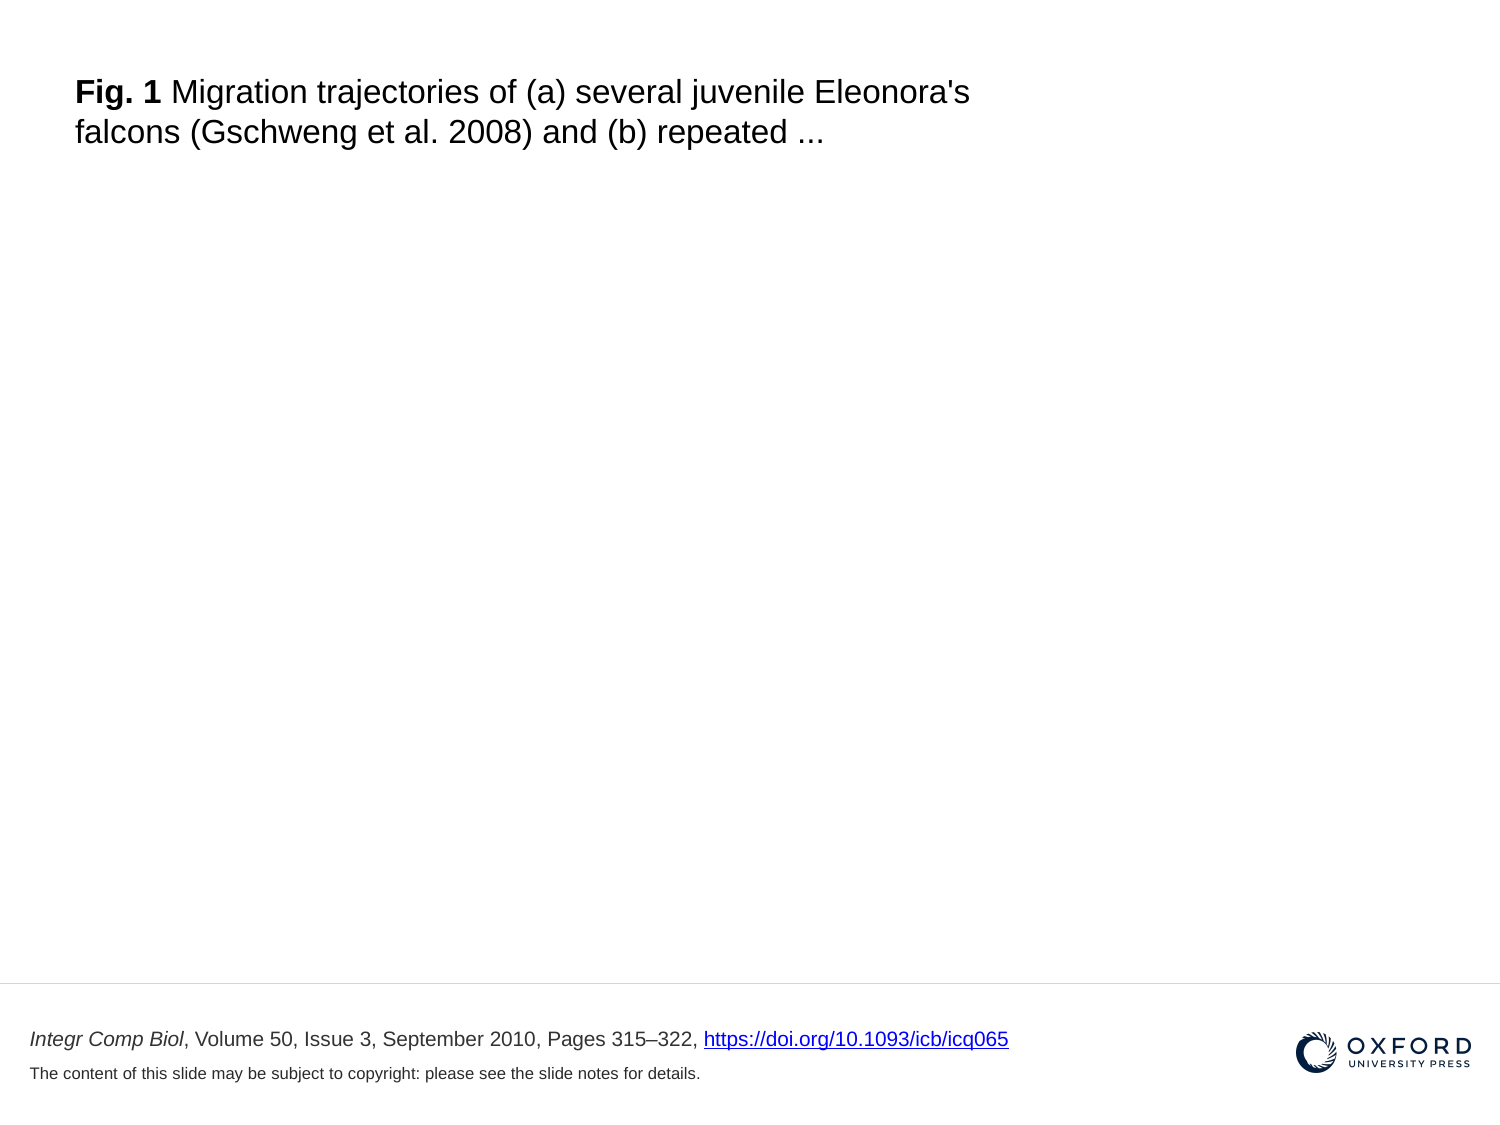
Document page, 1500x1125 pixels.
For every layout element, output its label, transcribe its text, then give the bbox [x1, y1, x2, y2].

picture [1296, 1032, 1471, 1073]
footer Integr Comp Biol, Volume 50, Issue 3, September 2010, Pages 315–322, https://doi.org/10.1093/icb/icq065 The content of this slide may be subject to copyright: please see the slide notes for details. [0, 983, 1260, 1125]
title Fig. 1 Migration trajectories of (a) several juvenile Eleonora's falcons (Gschweng et al. 2008) and (b) repeated ... [75, 69, 1078, 171]
